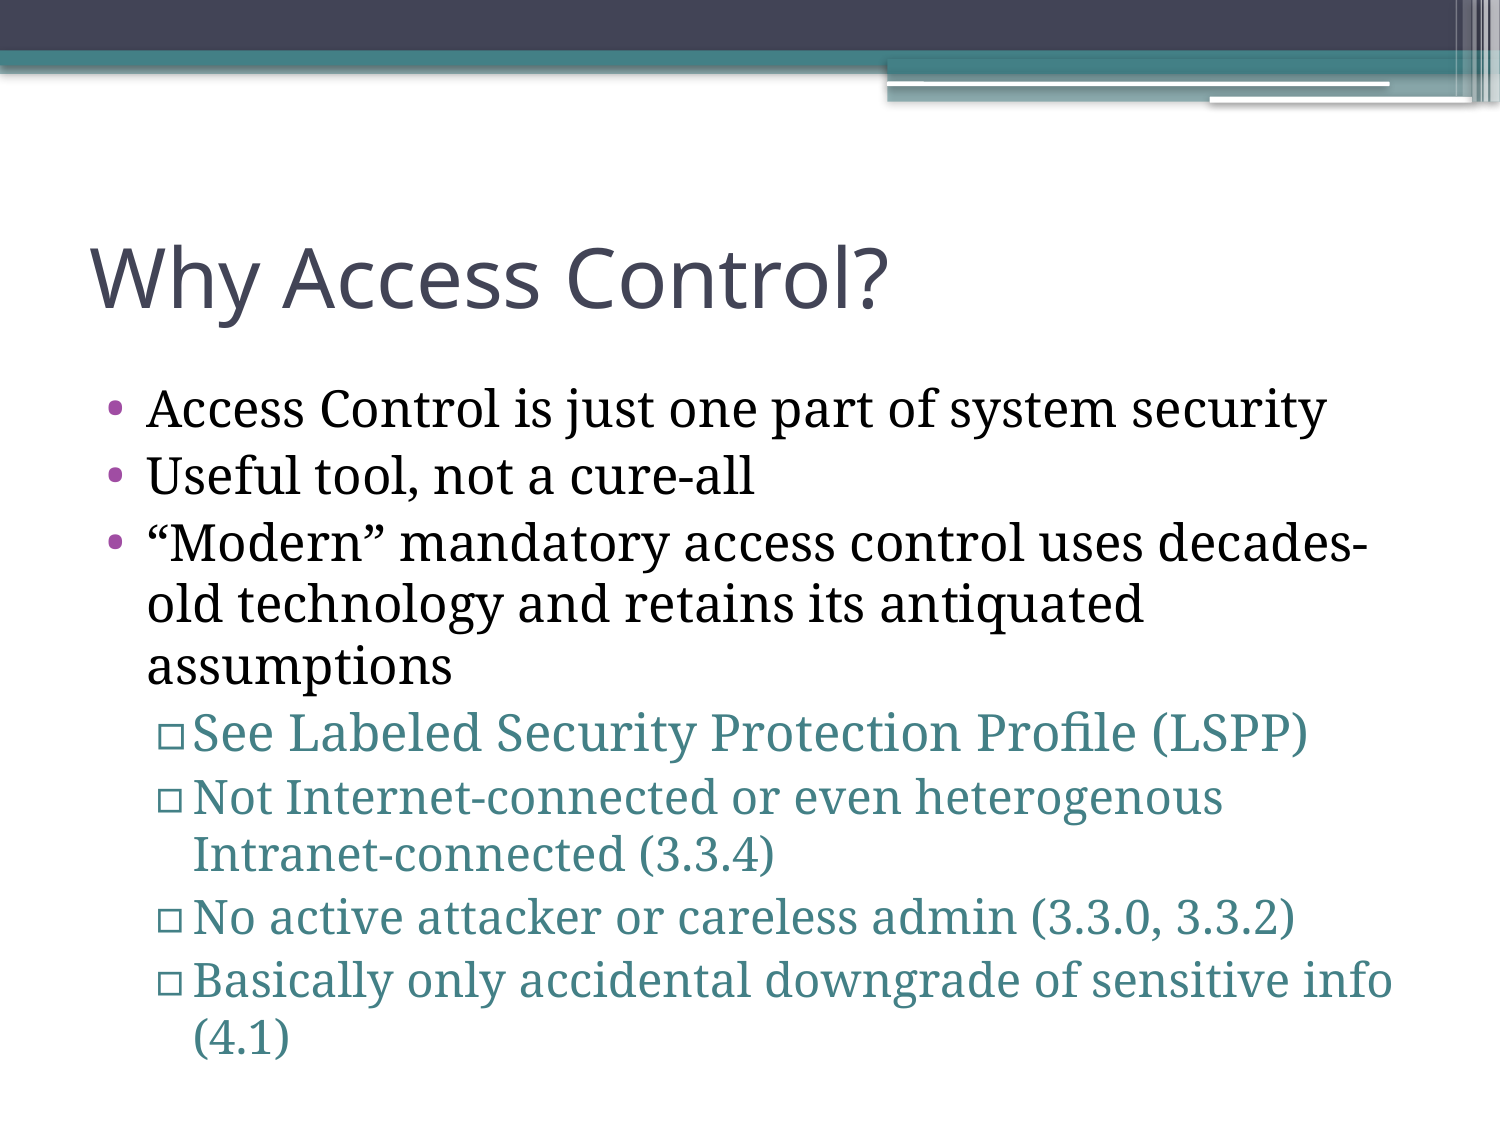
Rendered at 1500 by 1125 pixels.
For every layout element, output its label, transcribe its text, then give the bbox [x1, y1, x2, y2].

title Why Access Control? [75, 187, 1425, 363]
list Access Control is just one part of system security Useful tool, not a cure-all “Modern” mandatory access control uses decades-old technology and retains its antiquated assumptions See Labeled Security Protection Profile (LSPP) Not Internet-connected or even heterogenous Intranet-connected (3.3.4) No active attacker or careless admin (3.3.0, 3.3.2) Basically only accidental downgrade of sensitive info (4.1) [75, 368, 1425, 1079]
